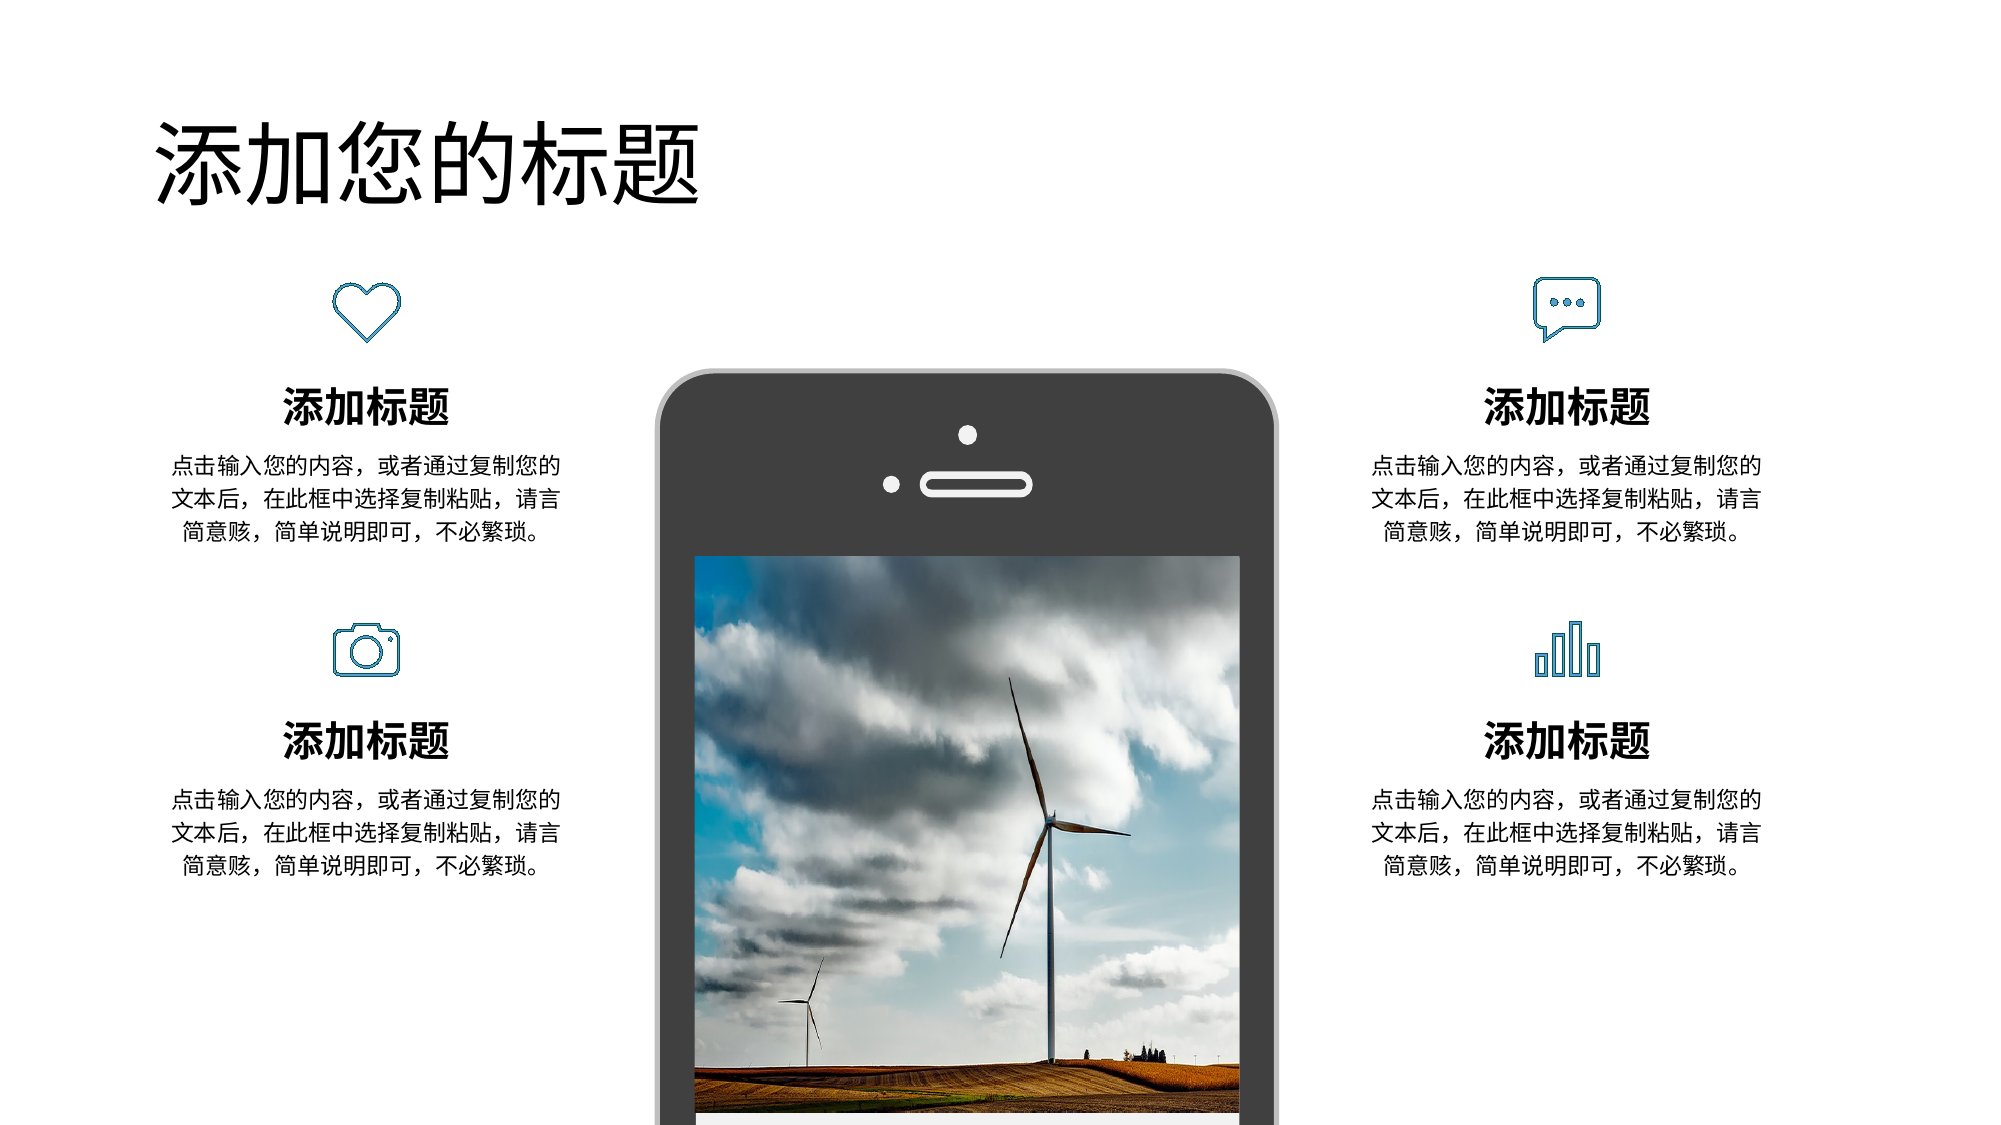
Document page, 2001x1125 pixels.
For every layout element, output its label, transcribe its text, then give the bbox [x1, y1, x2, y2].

title 添加您的标题 [137, 59, 1863, 278]
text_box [154, 277, 1780, 1125]
